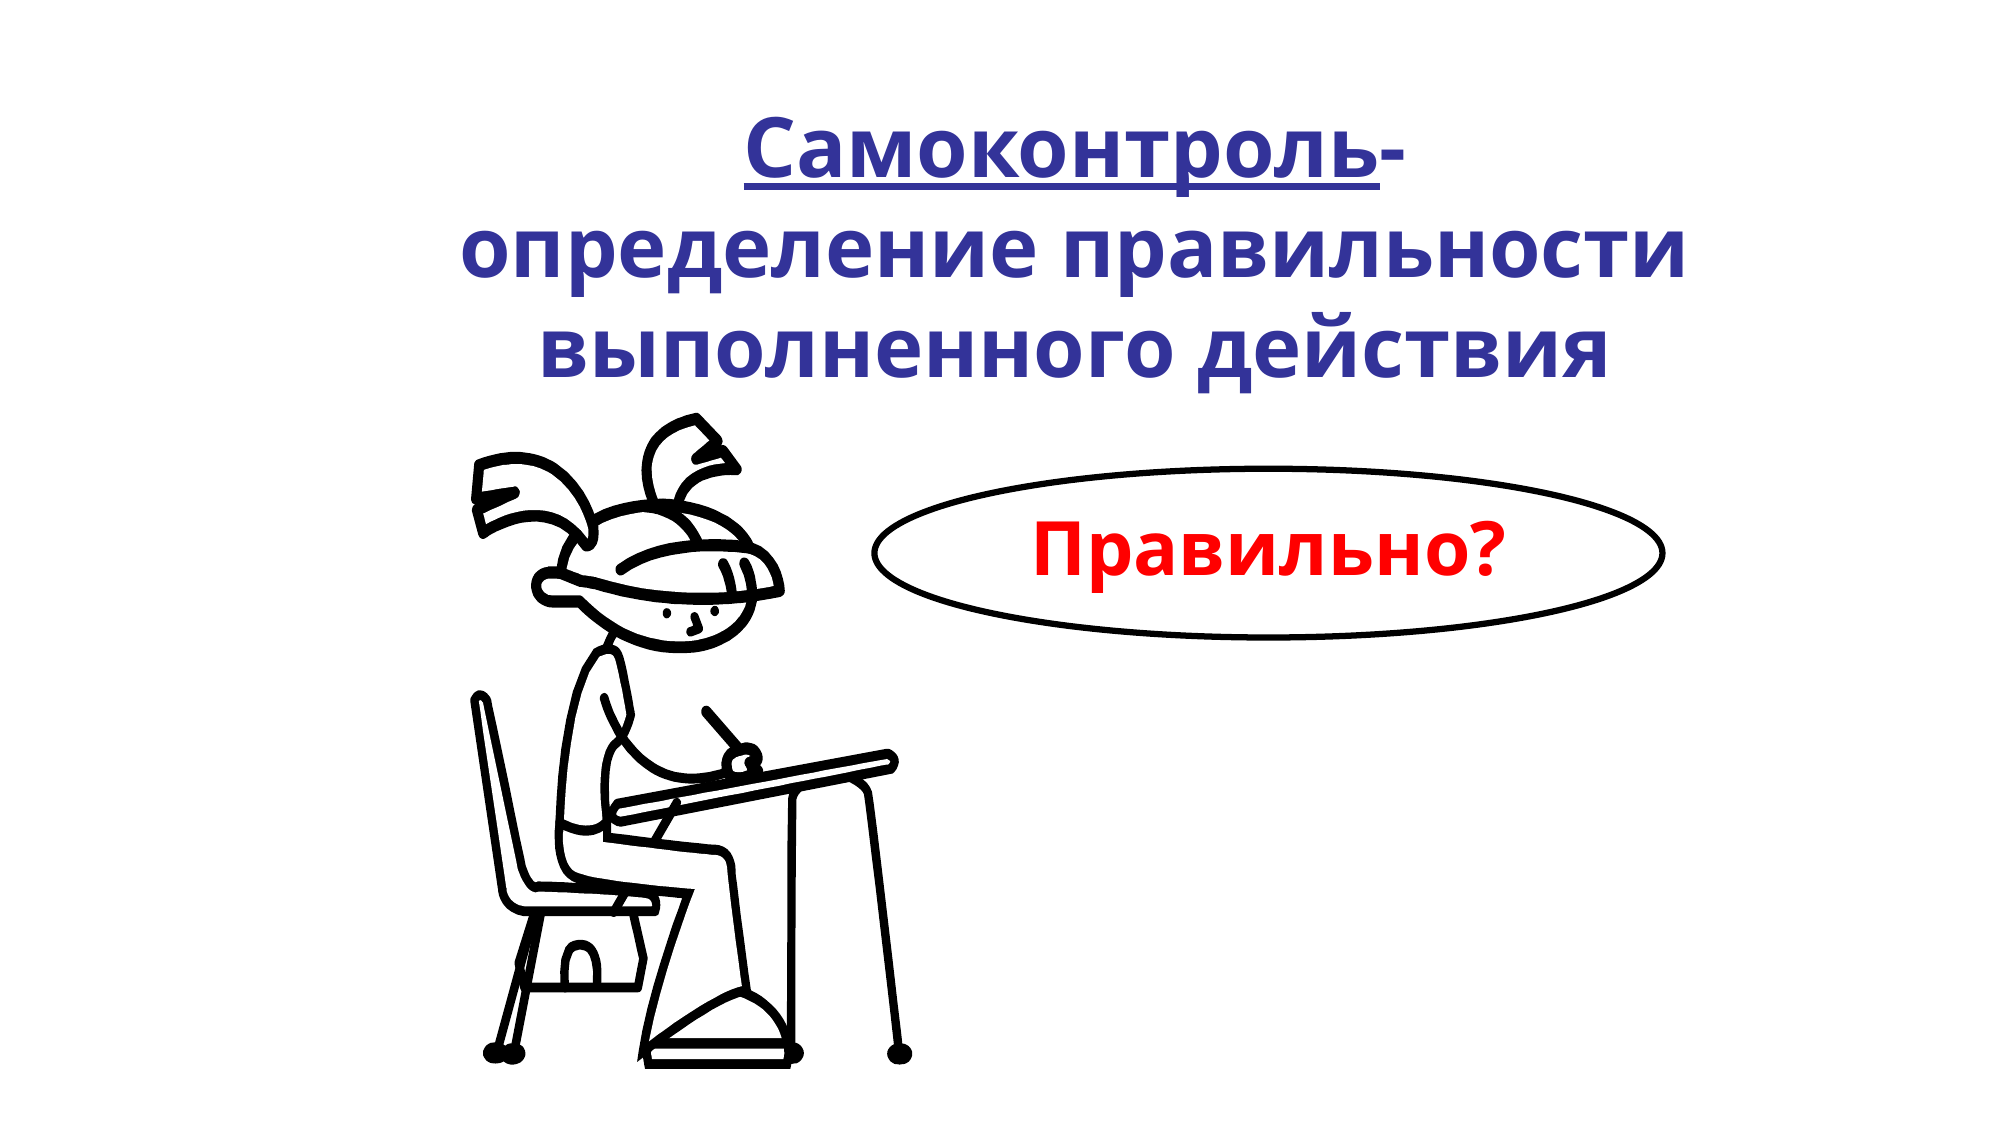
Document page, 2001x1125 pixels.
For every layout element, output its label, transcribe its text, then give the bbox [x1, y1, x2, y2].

picture [462, 412, 913, 1069]
text_box Правильно? [913, 468, 1663, 638]
title Самоконтроль- определение правильности выполненного действия [437, 99, 1713, 288]
